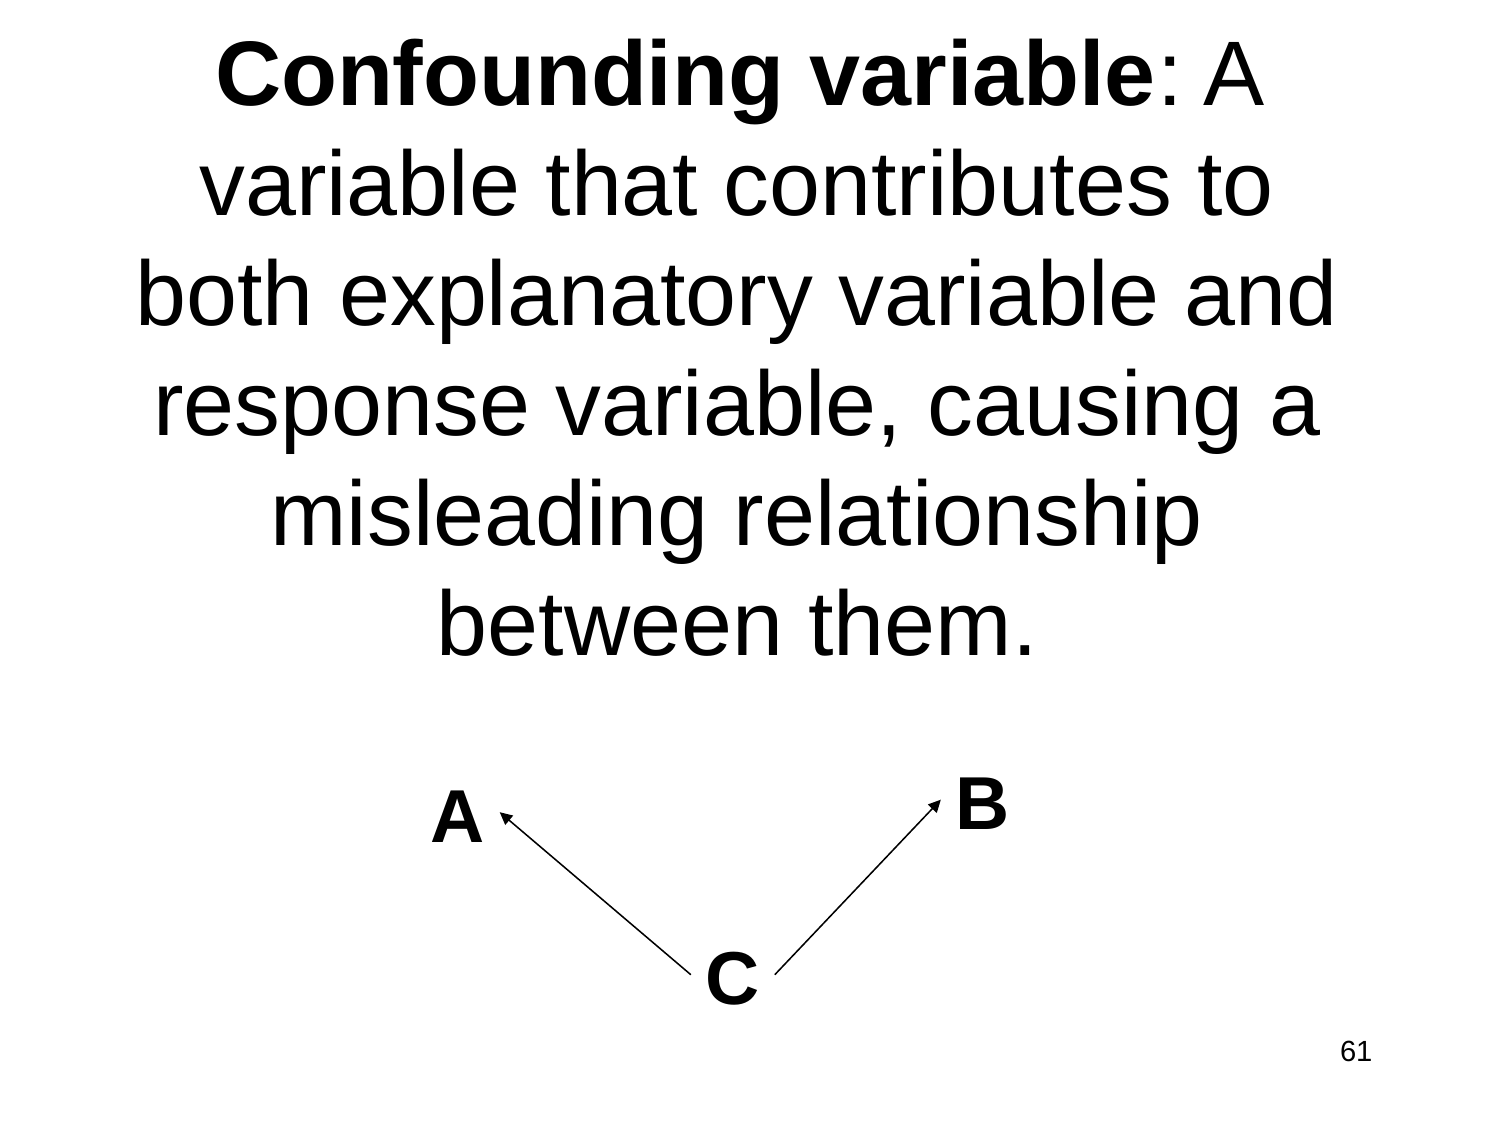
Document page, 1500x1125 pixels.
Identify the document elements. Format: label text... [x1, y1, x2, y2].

title Confounding variable: A variable that contributes to both explanatory variable and response variable, causing a misleading relationship between them. [99, 249, 1375, 438]
text_box A [415, 759, 500, 865]
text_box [499, 812, 691, 976]
text_box C [690, 922, 775, 1028]
text_box B [940, 747, 1025, 853]
slide_number 61 [1074, 1025, 1388, 1100]
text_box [774, 799, 941, 976]
